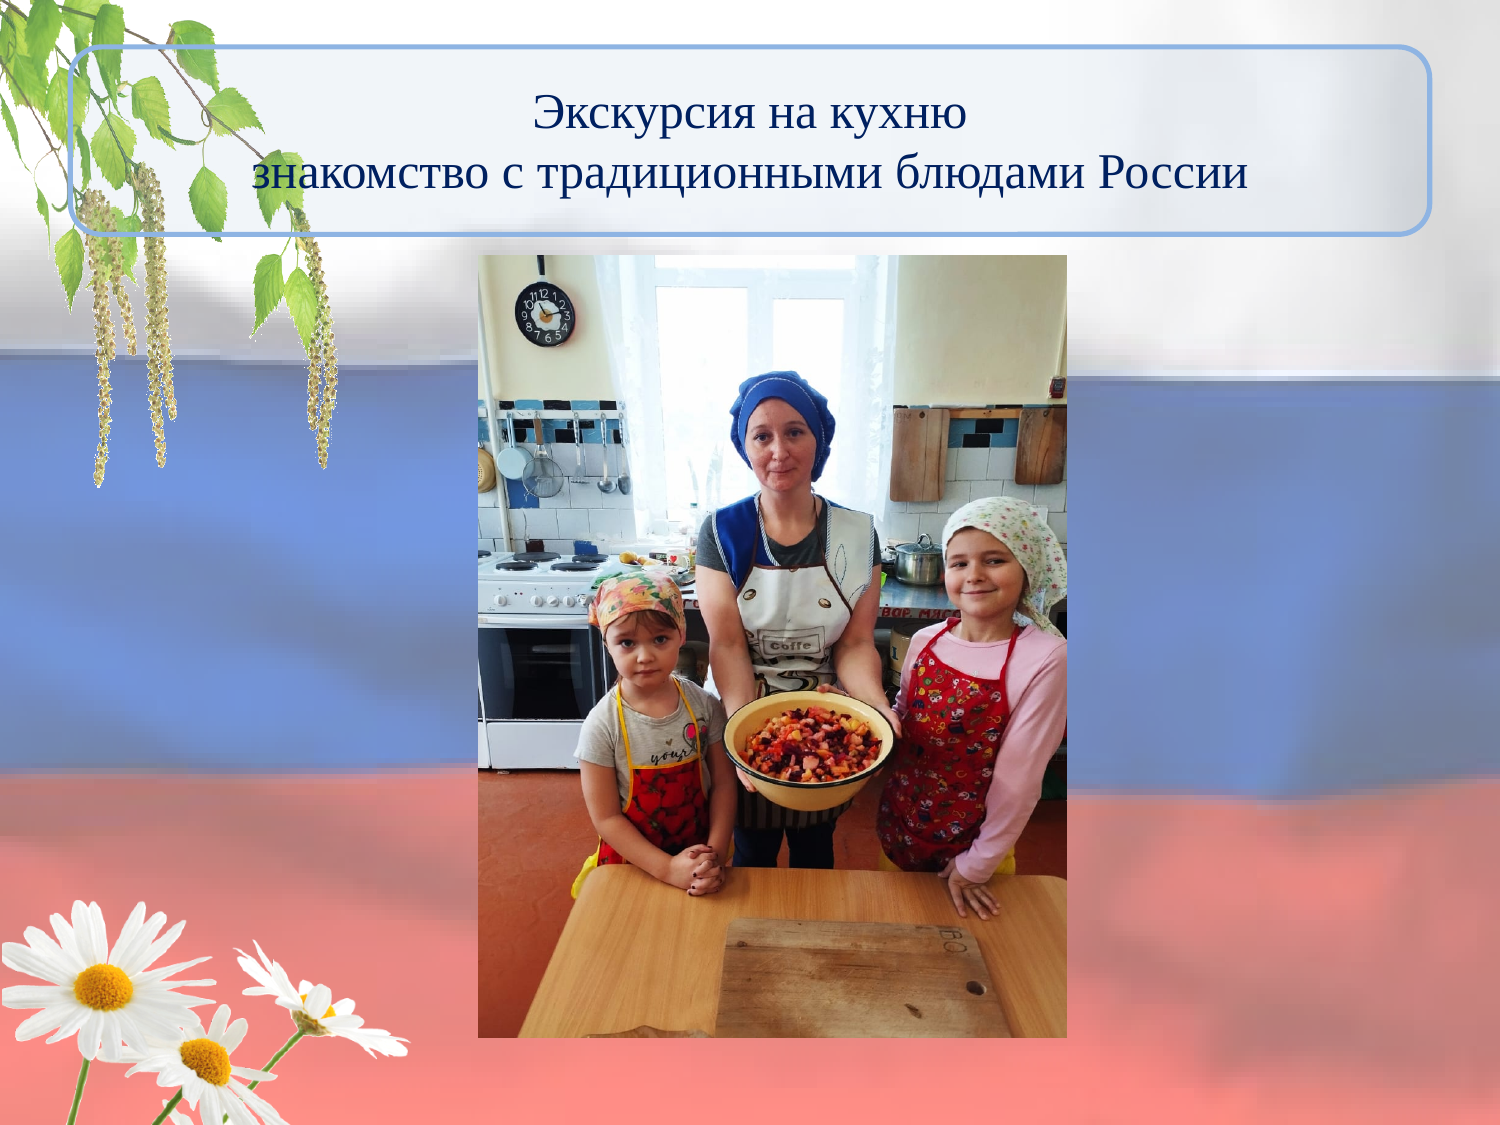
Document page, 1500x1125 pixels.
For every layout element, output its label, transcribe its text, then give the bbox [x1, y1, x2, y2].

picture [477, 255, 1067, 1038]
picture [0, 843, 469, 1125]
title Экскурсия на кухню знакомство с традиционными блюдами России [75, 45, 1425, 233]
